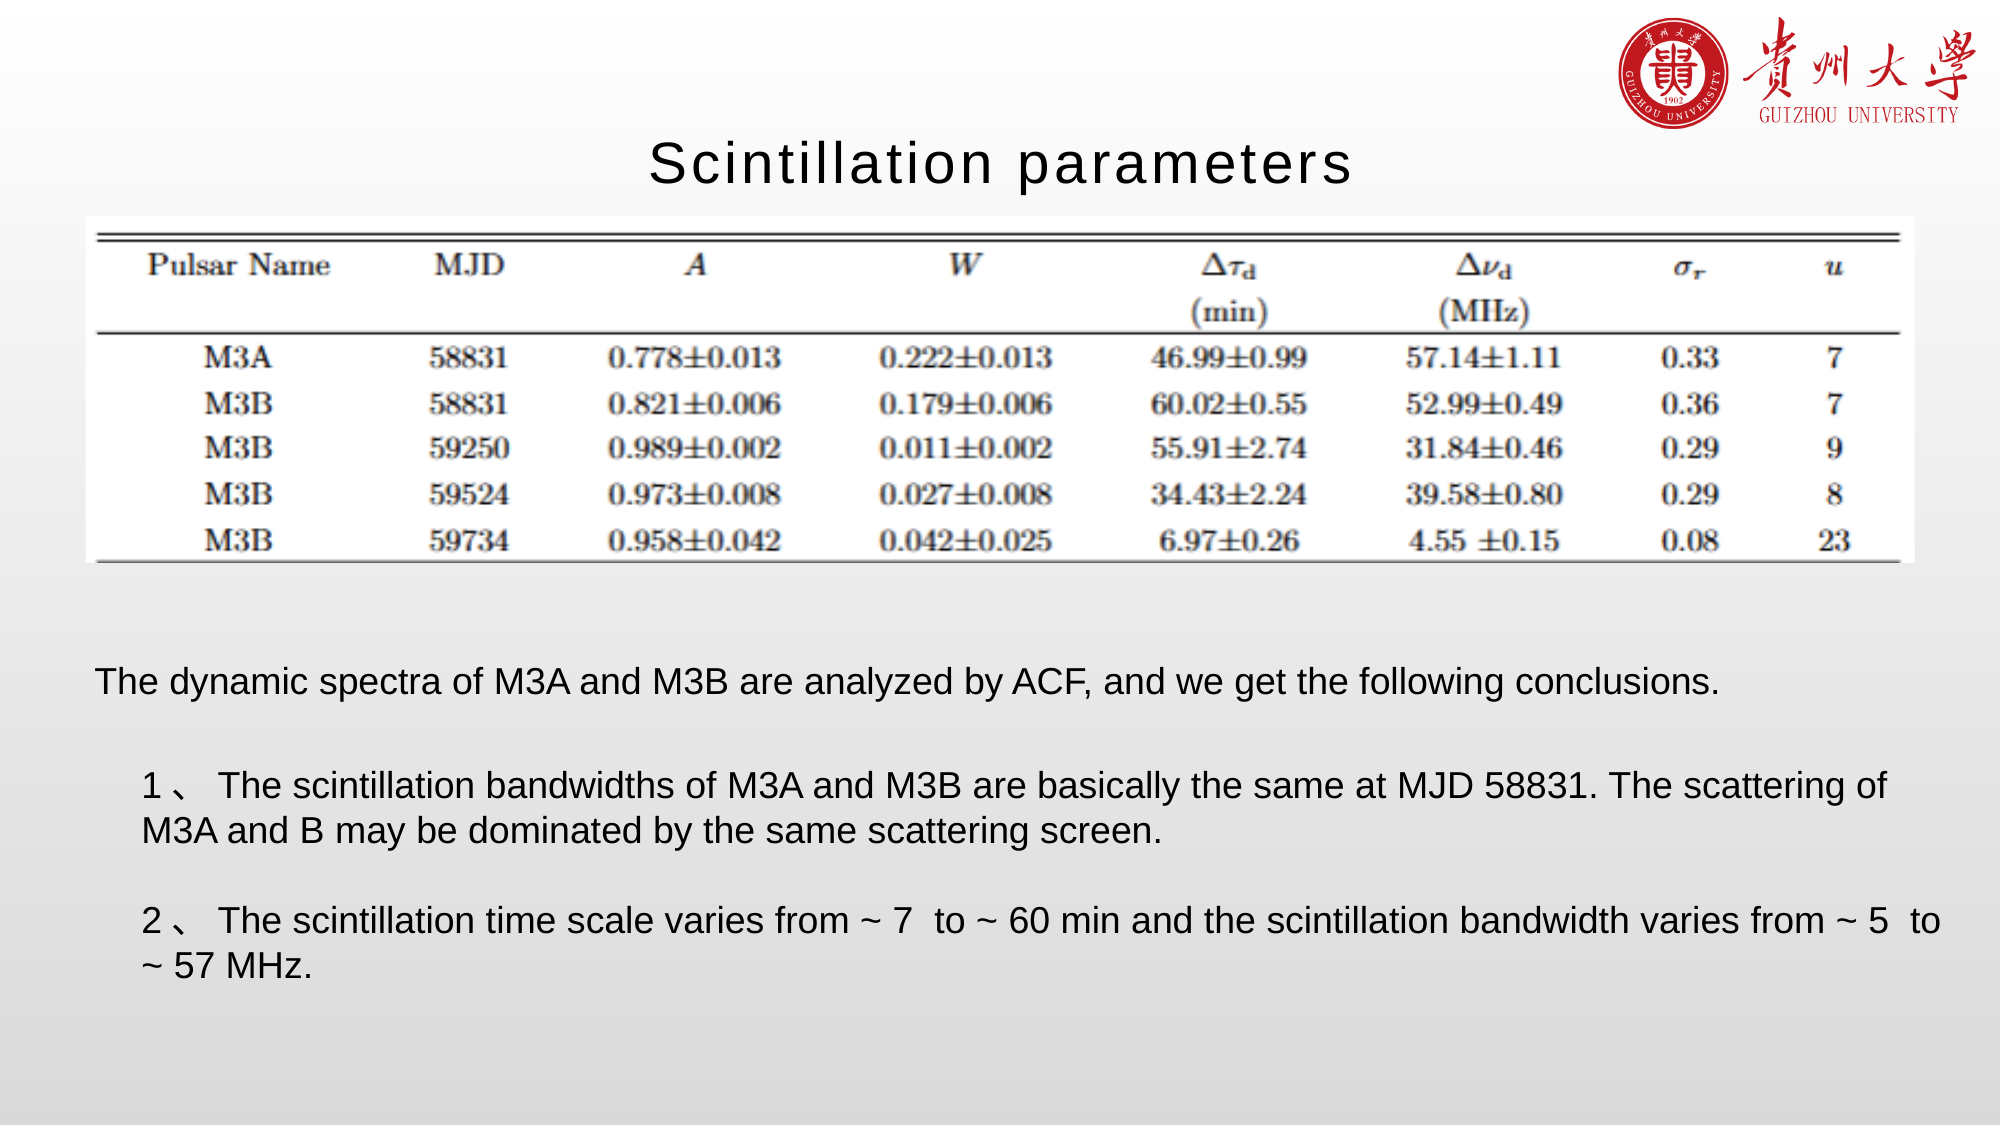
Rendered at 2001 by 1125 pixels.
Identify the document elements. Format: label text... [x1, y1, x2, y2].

text_box Scintillation parameters [311, 117, 1689, 203]
text_box The dynamic spectra of M3A and M3B are analyzed by ACF, and we get the following conclusions. [79, 649, 1744, 710]
picture [85, 216, 1915, 563]
picture [1614, 0, 1988, 150]
text_box 1、The scintillation bandwidths of M3A and M3B are basically the same at MJD 58831. The scattering of M3A and B may be dominated by the same scattering screen. 2、The scintillation time scale varies from ~ 7 to ~ 60 min and the scintillation bandwidth varies from ~ 5 to ~ 57 MHz. [126, 753, 1962, 1091]
